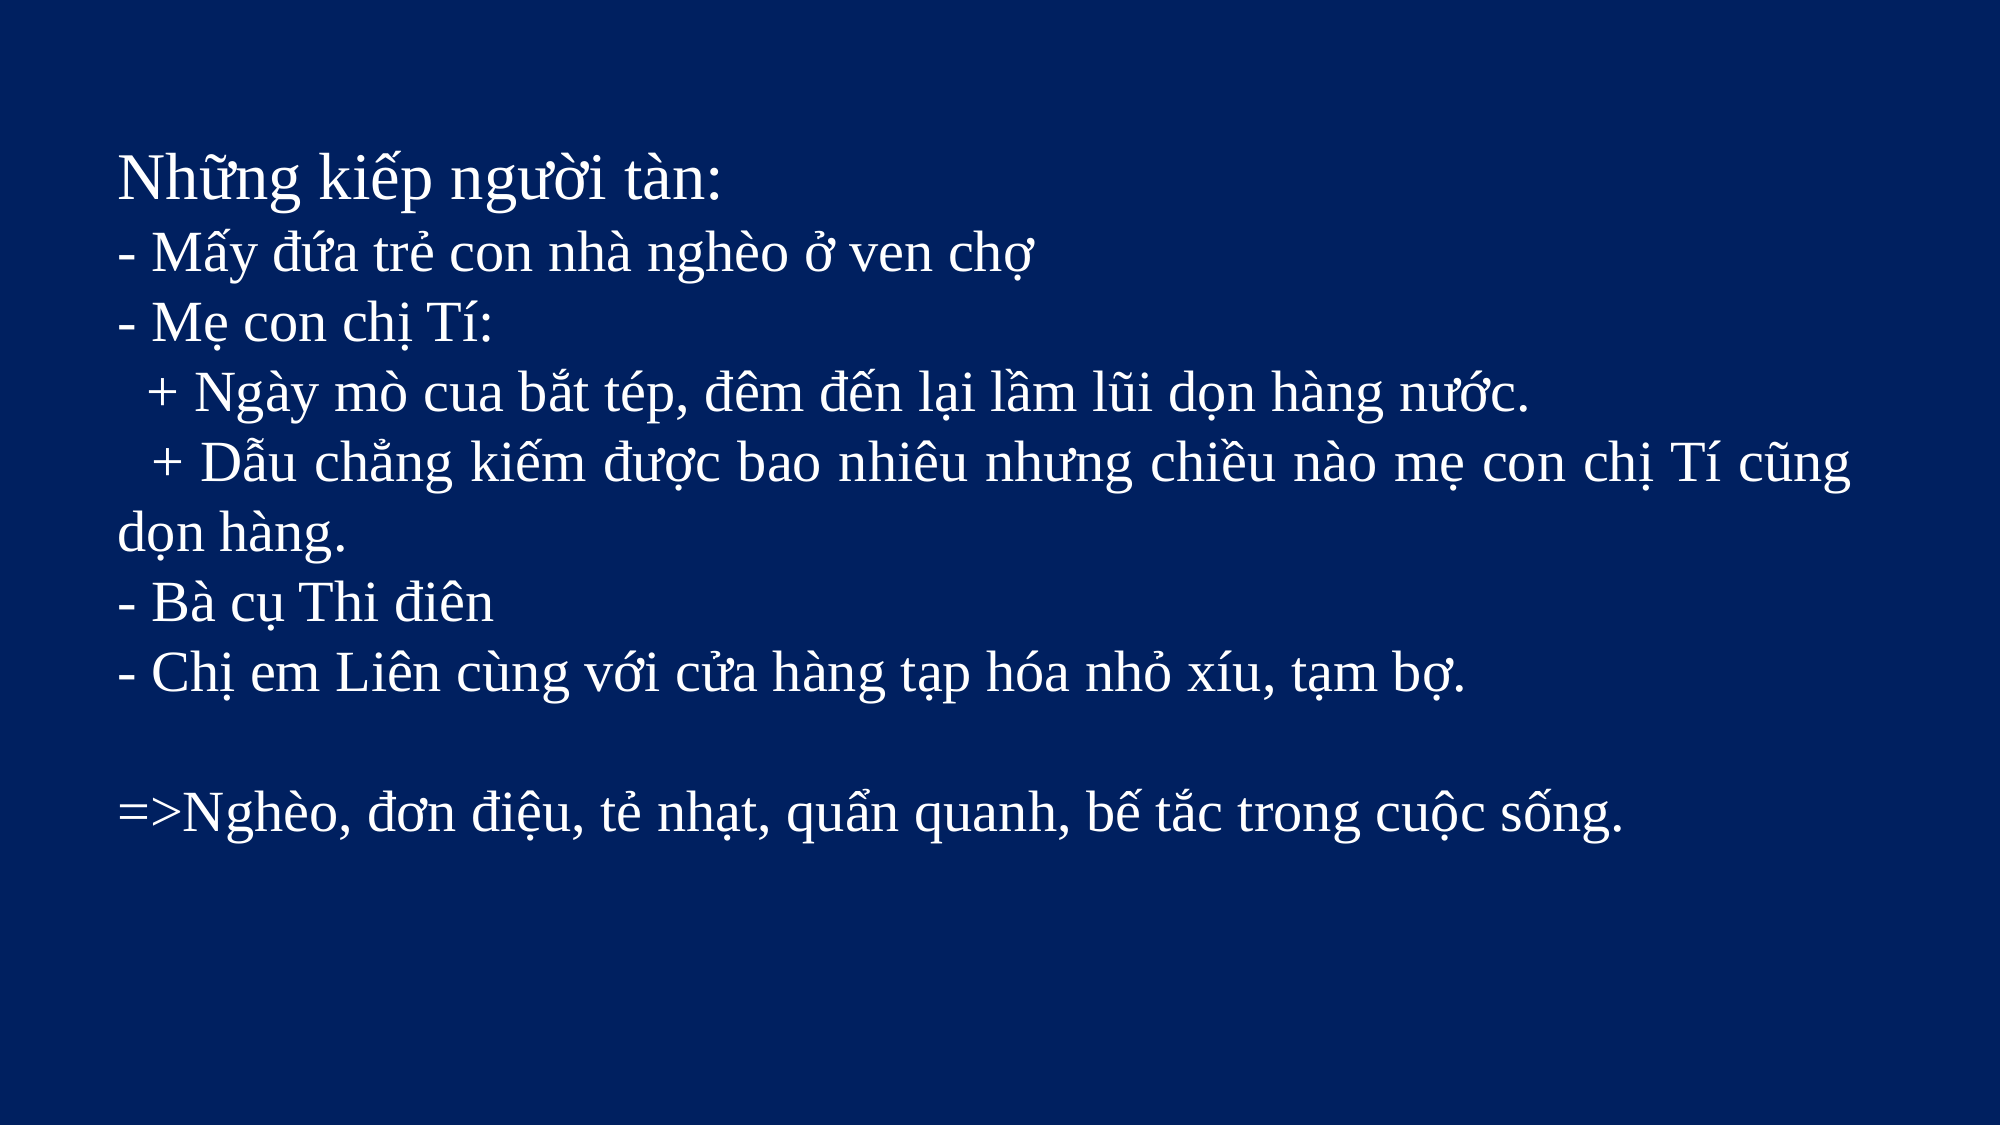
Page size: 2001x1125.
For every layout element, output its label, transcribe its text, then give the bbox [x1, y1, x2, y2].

text_box Những kiếp người tàn: - Mấy đứa trẻ con nhà nghèo ở ven chợ - Mẹ con chị Tí: + Ngày mò cua bắt tép, đêm đến lại lầm lũi dọn hàng nước. + Dẫu chẳng kiếm được bao nhiêu nhưng chiều nào mẹ con chị Tí cũng dọn hàng. - Bà cụ Thi điên - Chị em Liên cùng với cửa hàng tạp hóa nhỏ xíu, tạm bợ. =>Nghèo, đơn điệu, tẻ nhạt, quẩn quanh, bế tắc trong cuộc sống. [102, 125, 1936, 920]
